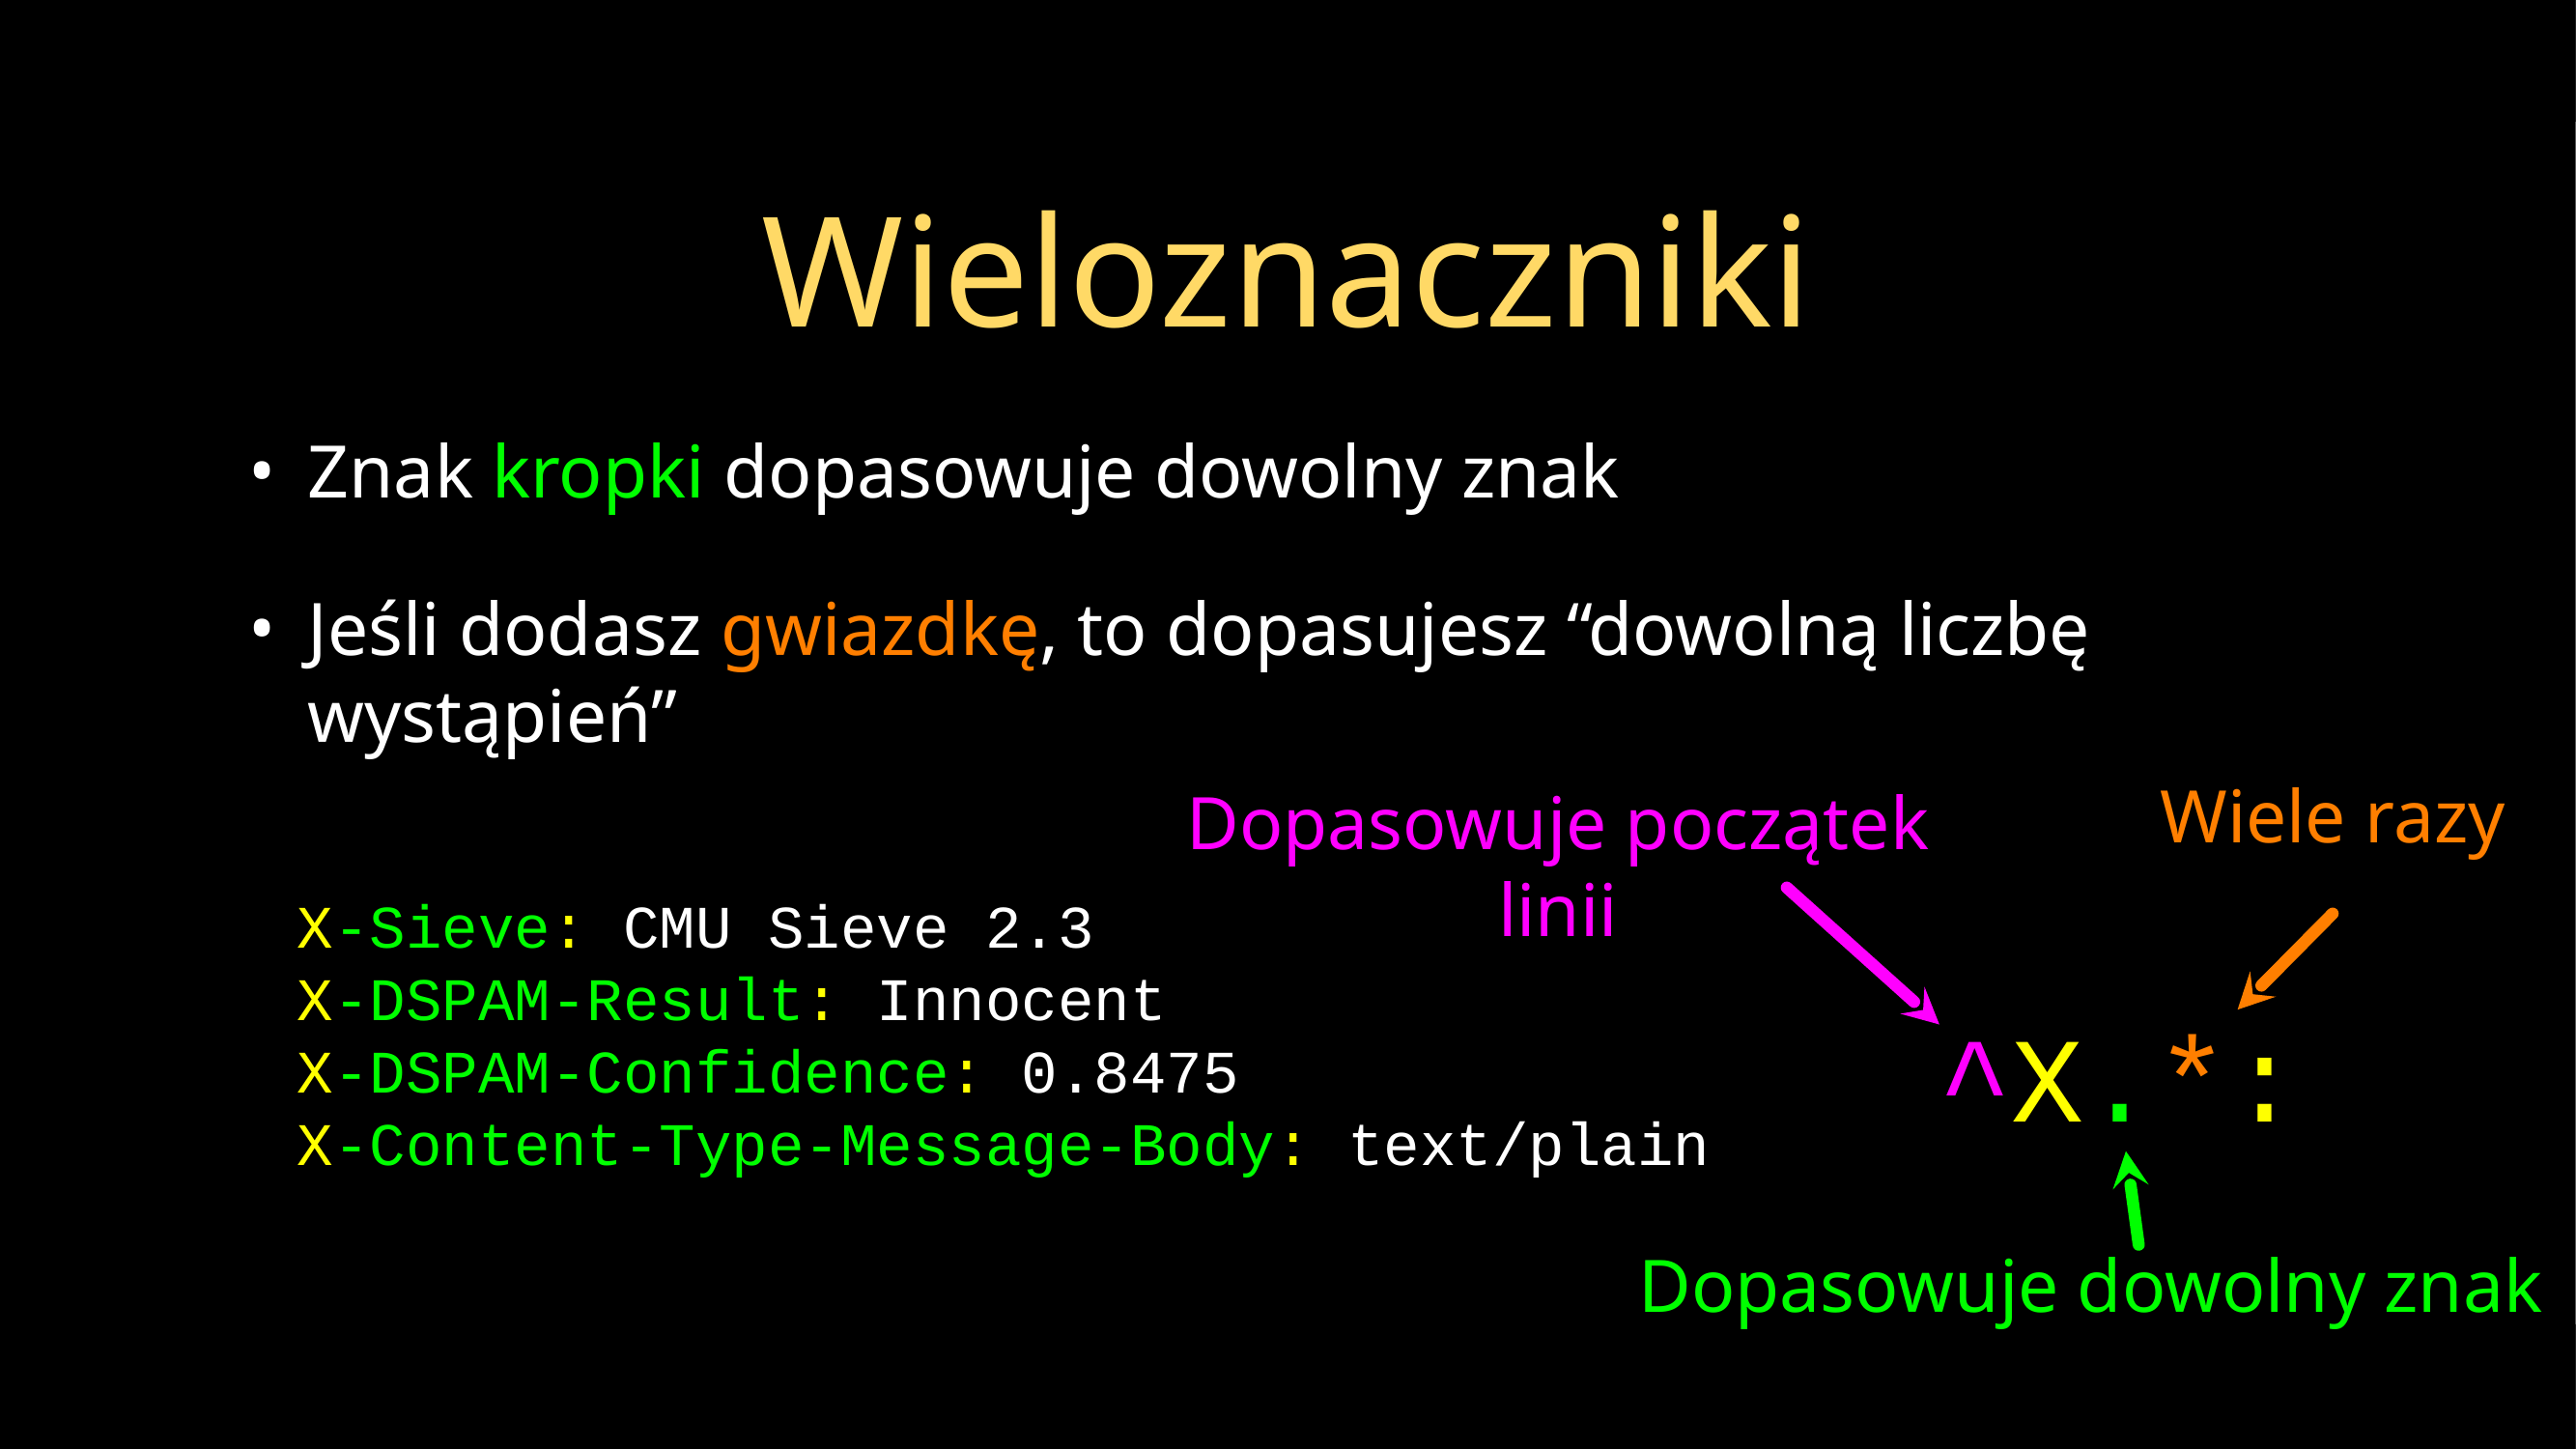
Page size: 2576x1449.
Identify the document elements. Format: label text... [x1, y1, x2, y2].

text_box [2125, 1151, 2139, 1245]
text_box Dopasowuje początek linii [1164, 814, 1951, 914]
text_box ^X.*: [1876, 996, 2364, 1151]
text_box X-Sieve: CMU Sieve 2.3 X-DSPAM-Result: Innocent X-DSPAM-Confidence: 0.8475 X-Content-Type-Message-Body: text/plain [297, 857, 1804, 1208]
title Wieloznaczniki [183, 128, 2391, 403]
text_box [1786, 887, 1940, 1025]
list Znak kropki dopasowuje dowolny znak Jeśli dodasz gwiazdkę, to dopasujesz “dowolną liczbę wystąpień” [183, 412, 2391, 771]
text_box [2237, 913, 2334, 1010]
text_box Wiele razy [2157, 714, 2508, 914]
text_box Dopasowuje dowolny znak [1630, 1234, 2551, 1332]
